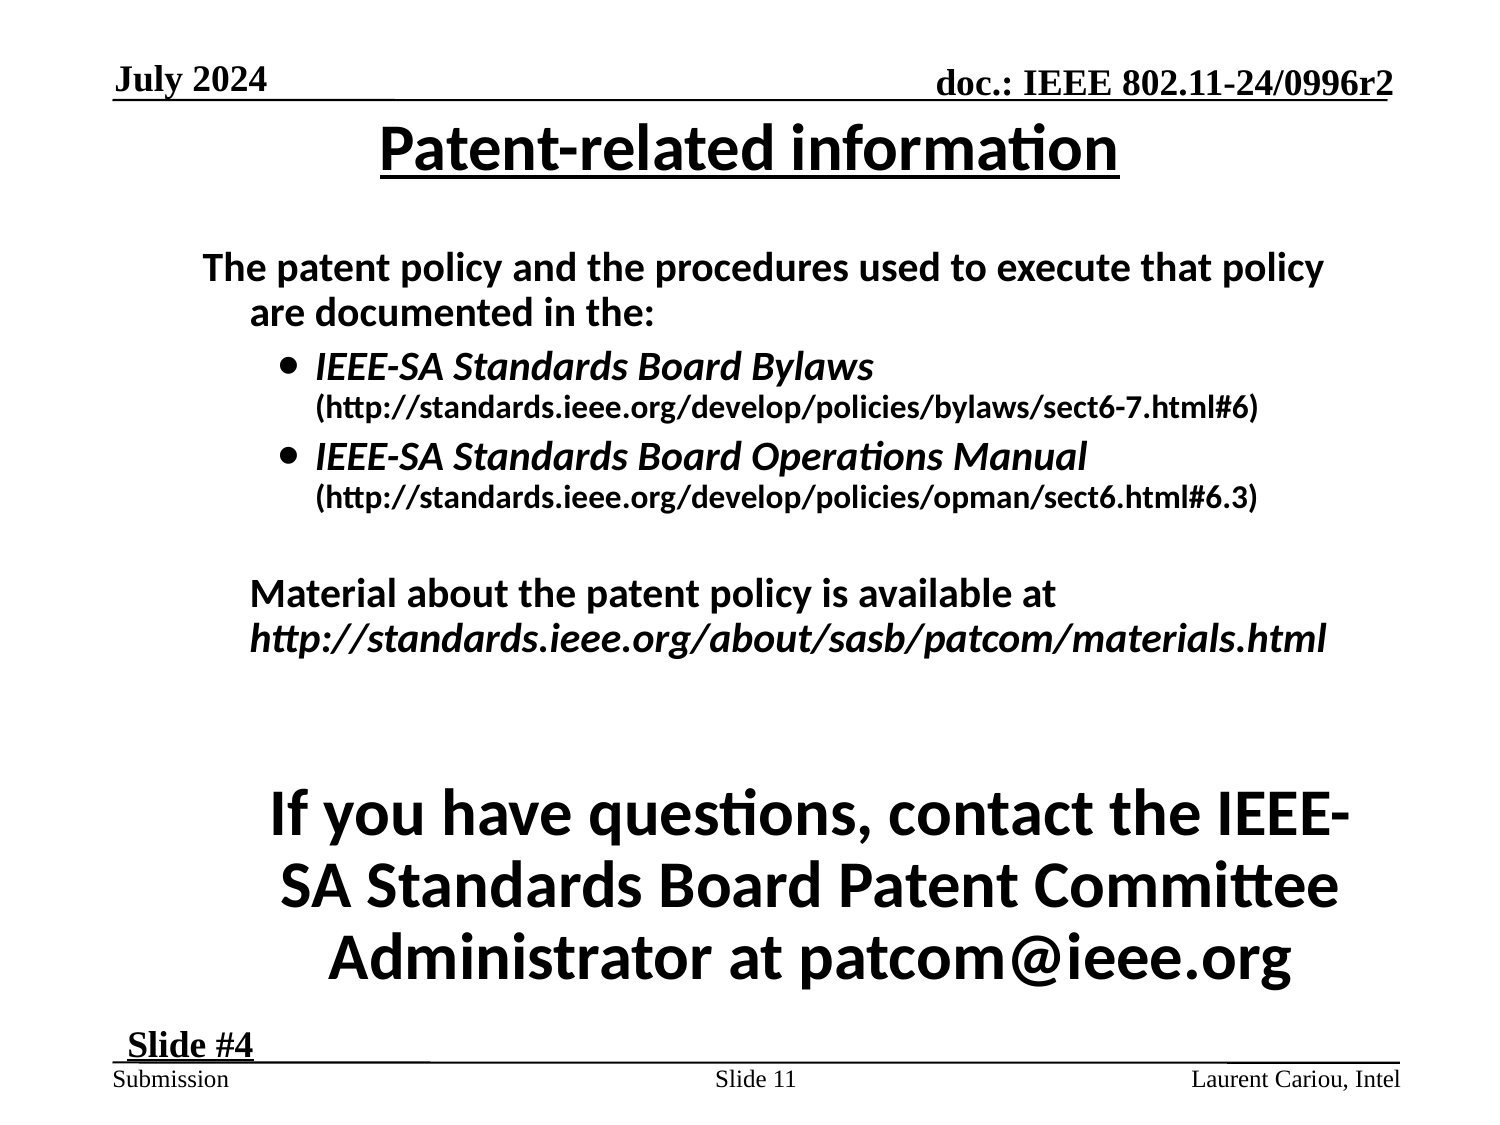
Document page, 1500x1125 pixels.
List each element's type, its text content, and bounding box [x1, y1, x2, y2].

text_box Slide #4 [112, 1012, 269, 1073]
title Patent-related information [112, 112, 1388, 176]
slide_number Slide 11 [712, 1061, 800, 1123]
footer Laurent Cariou, Intel [878, 1061, 1402, 1093]
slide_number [114, 54, 493, 100]
list The patent policy and the procedures used to execute that policy are documented in the: IEEE-SA Standards Board Bylaws (http://standards.ieee.org/develop/policies/bylaws/sect6-7.html#6) IEEE-SA Standards Board Operations Manual (http://standards.ieee.org/develop/policies/opman/sect6.html#6.3) Material about the patent policy is available at http://standards.ieee.org/about/sasb/patcom/materials.html If you have questions, contact the IEEE-SA Standards Board Patent Committee Administrator at patcom@ieee.org [112, 237, 1388, 913]
